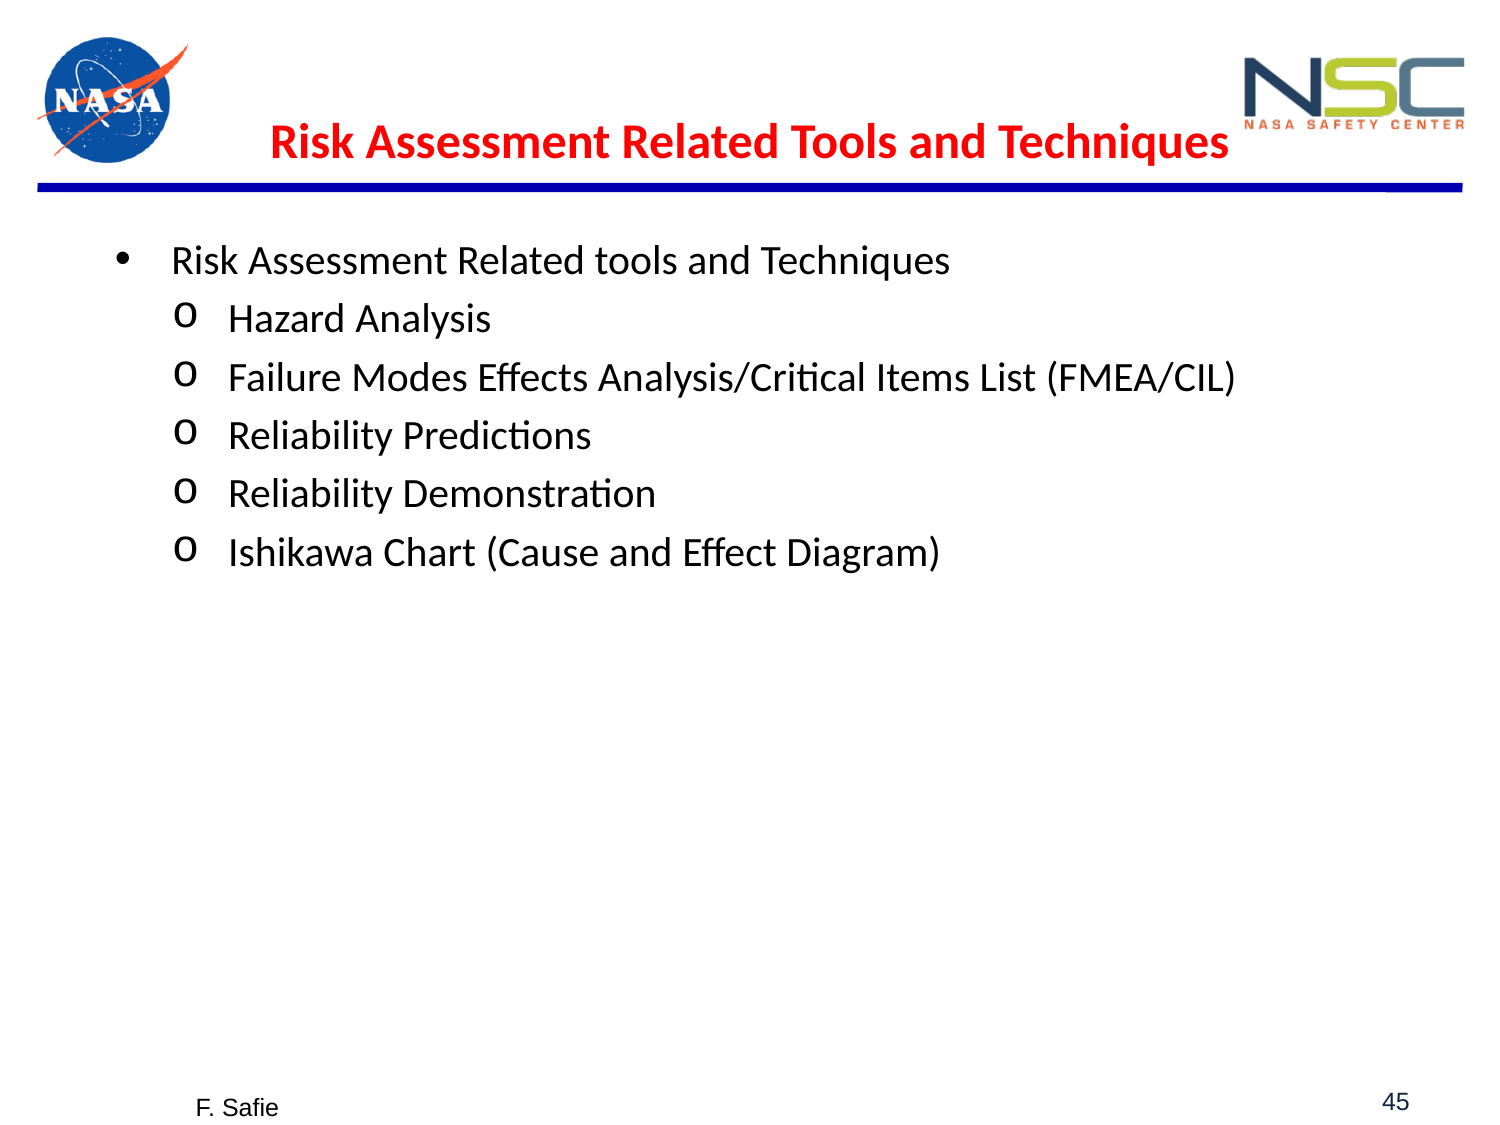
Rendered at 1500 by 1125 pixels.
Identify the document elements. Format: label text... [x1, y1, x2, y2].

title Risk Assessment Related Tools and Techniques [74, 44, 1426, 233]
slide_number 45 [1074, 1062, 1425, 1125]
footer F. Safie [0, 1074, 475, 1125]
list Risk Assessment Related tools and Techniques Hazard Analysis Failure Modes Effects Analysis/Critical Items List (FMEA/CIL) Reliability Predictions Reliability Demonstration Ishikawa Chart (Cause and Effect Diagram) [99, 224, 1388, 838]
picture [37, 37, 188, 163]
picture [1426, 49, 1468, 134]
